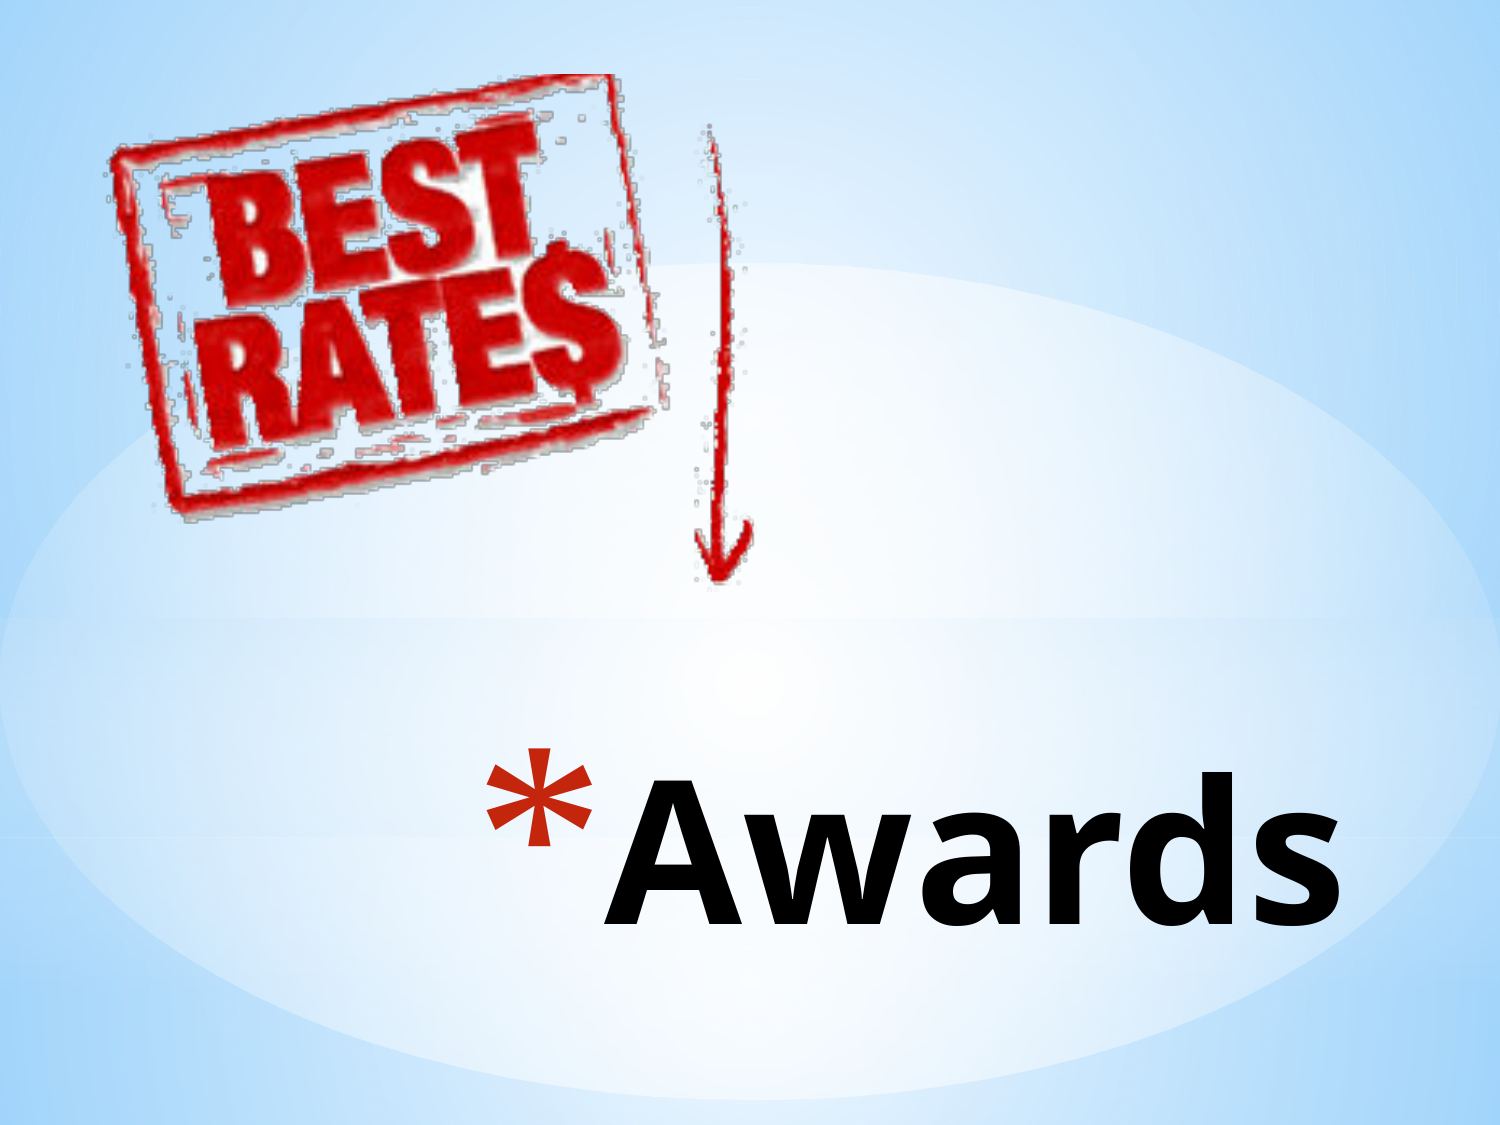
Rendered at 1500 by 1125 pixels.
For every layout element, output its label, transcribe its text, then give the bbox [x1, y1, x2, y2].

title Awards [294, 717, 1363, 905]
picture [49, 74, 793, 592]
